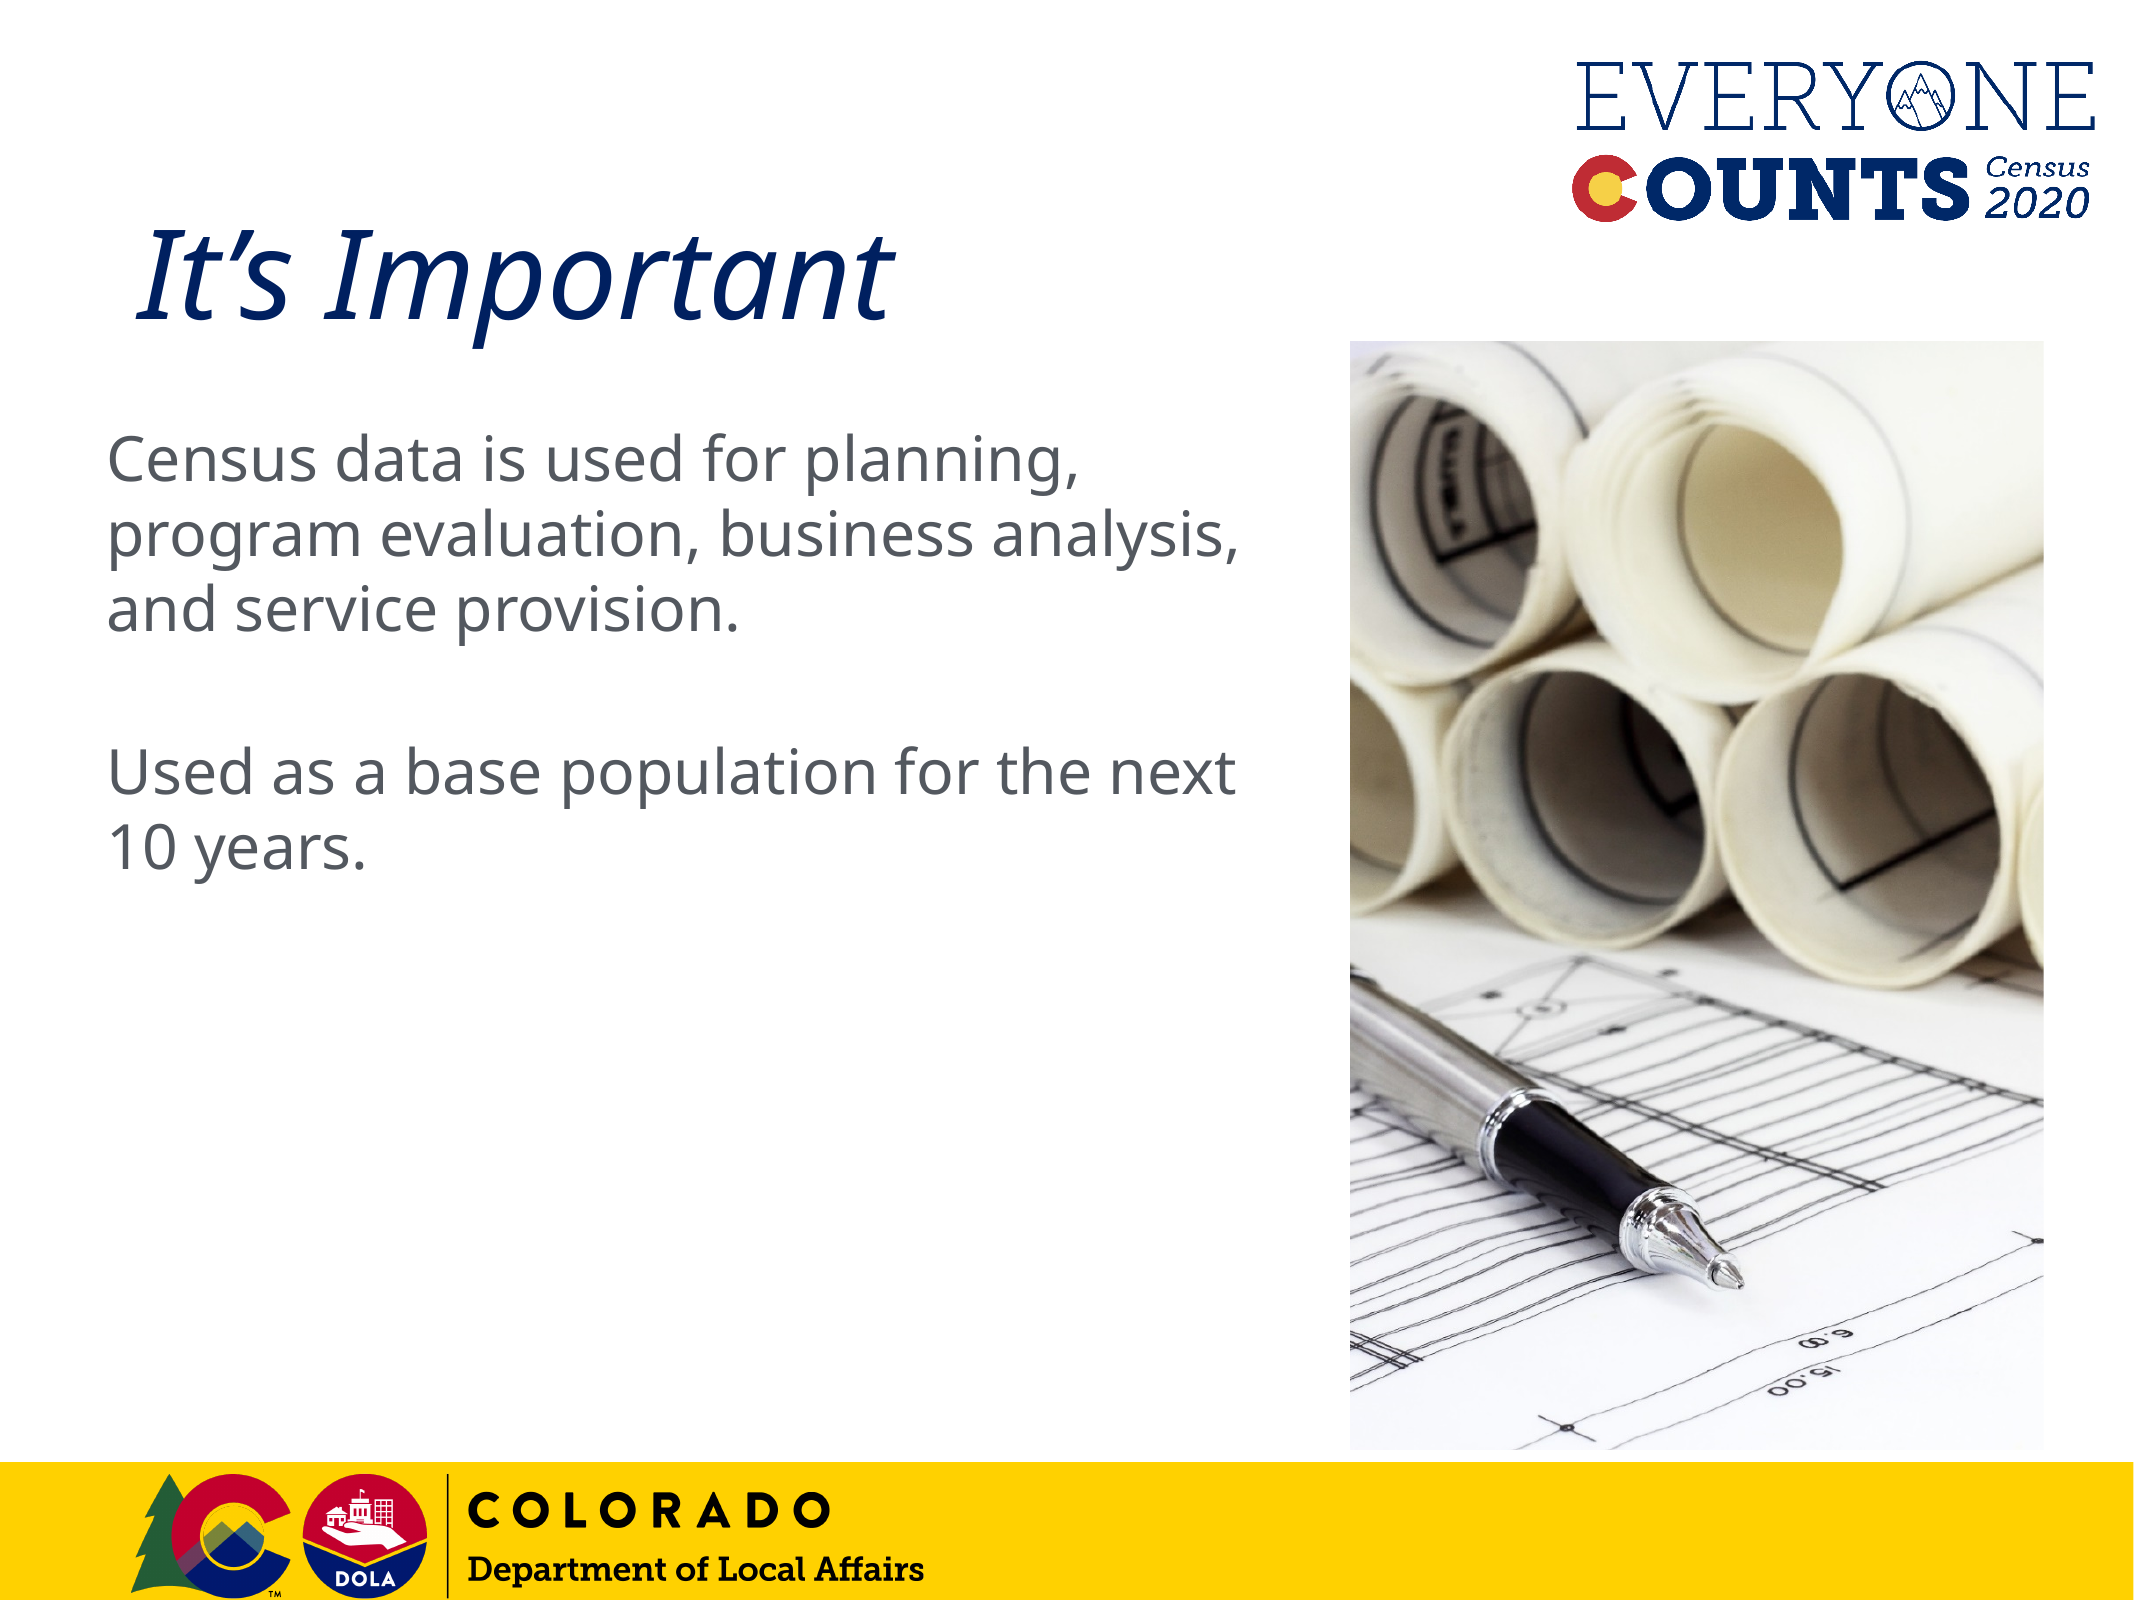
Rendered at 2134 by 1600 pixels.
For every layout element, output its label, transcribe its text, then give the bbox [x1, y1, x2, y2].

list Census data is used for planning, program evaluation, business analysis, and service provision. Used as a base population for the next 10 years. [91, 412, 1333, 1380]
title It’s Important [123, 42, 1964, 352]
picture [1349, 341, 2044, 1451]
picture [129, 1472, 925, 1600]
picture [1553, 32, 2116, 247]
